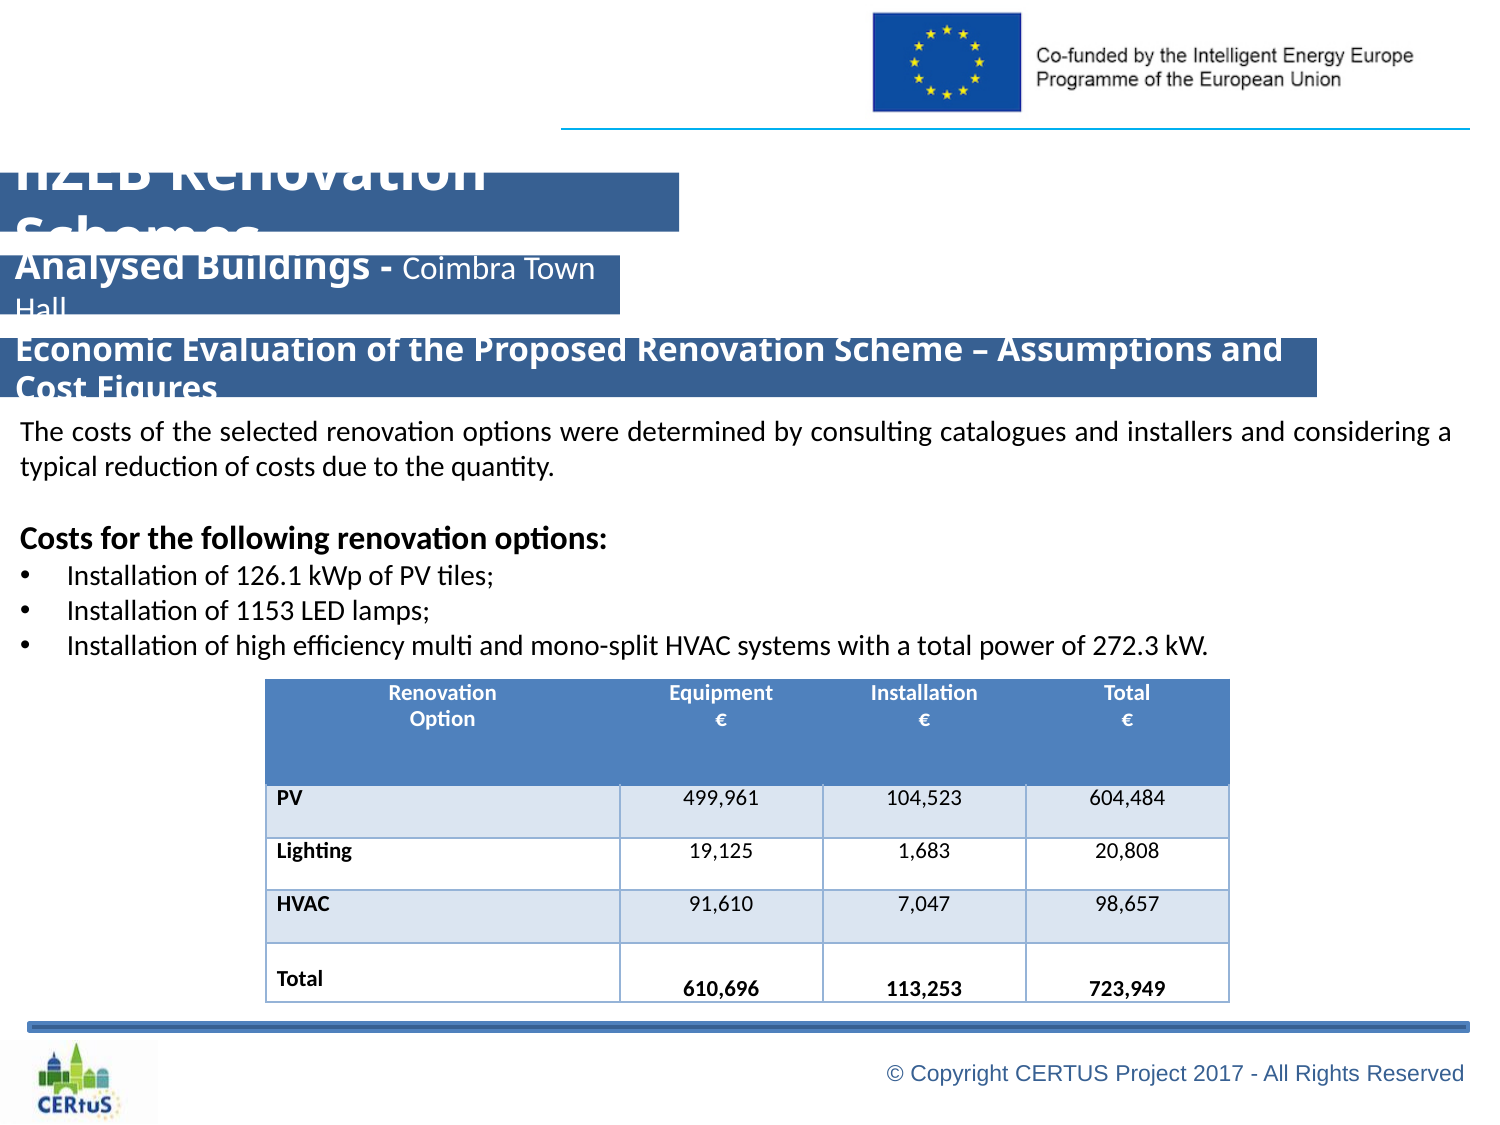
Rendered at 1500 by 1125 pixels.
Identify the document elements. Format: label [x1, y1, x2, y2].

table_cell [824, 891, 1025, 942]
table_cell [267, 786, 619, 837]
picture [0, 1040, 159, 1124]
text_box [27, 1021, 1470, 1033]
text_box [0, 253, 622, 316]
table_cell [621, 944, 822, 1001]
table_cell [1027, 944, 1228, 1001]
table_cell [1027, 786, 1228, 837]
table_cell [824, 944, 1025, 1001]
table_cell [1027, 839, 1228, 889]
table_cell [1027, 891, 1228, 942]
table_cell [621, 891, 822, 942]
table_cell [267, 891, 619, 942]
picture [865, 3, 1433, 122]
text_box [0, 336, 1319, 399]
table_cell [267, 839, 619, 889]
table_cell [824, 786, 1025, 837]
text_box [0, 171, 681, 234]
text_box [5, 404, 1469, 669]
table_header [267, 680, 1228, 784]
text_box [844, 1051, 1480, 1094]
table_cell [824, 839, 1025, 889]
table_cell [267, 944, 619, 1001]
table_cell [621, 786, 822, 837]
table_cell [621, 839, 822, 889]
